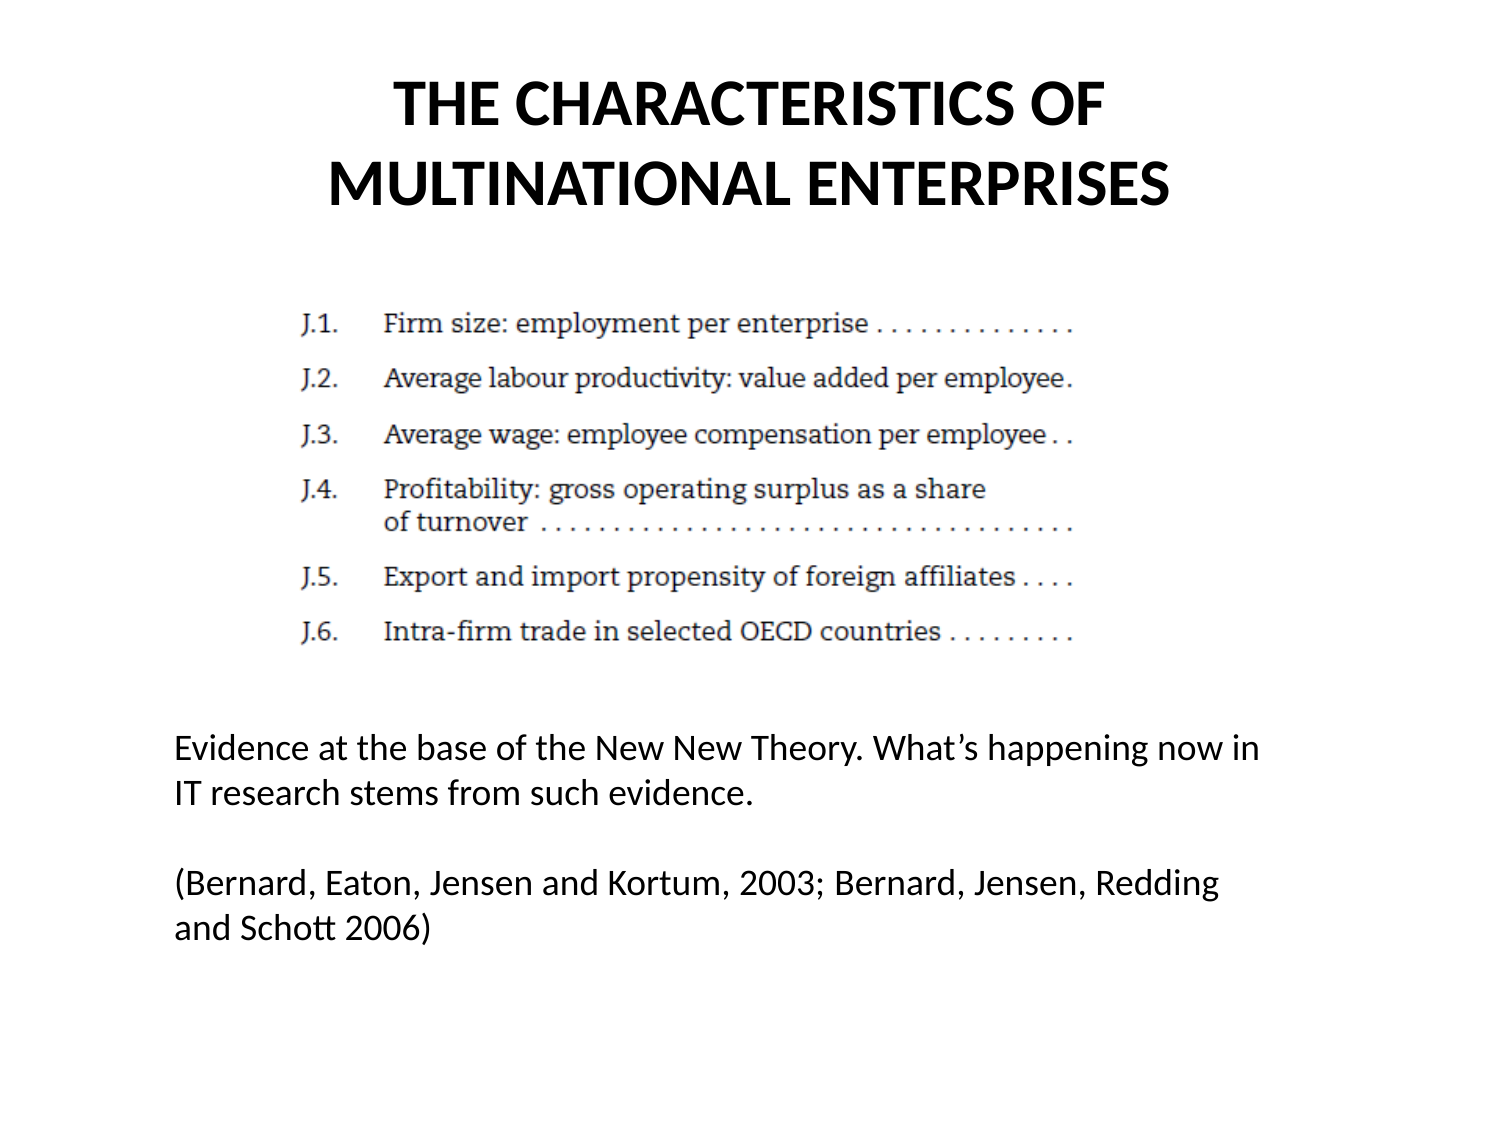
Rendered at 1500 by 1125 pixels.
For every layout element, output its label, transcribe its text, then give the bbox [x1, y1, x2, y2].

text_box Evidence at the base of the New New Theory. What’s happening now in IT research stems from such evidence. (Bernard, Eaton, Jensen and Kortum, 2003; Bernard, Jensen, Redding and Schott 2006) [159, 715, 1294, 956]
title THE CHARACTERISTICS OF MULTINATIONAL ENTERPRISES [75, 45, 1425, 233]
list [253, 266, 1084, 662]
